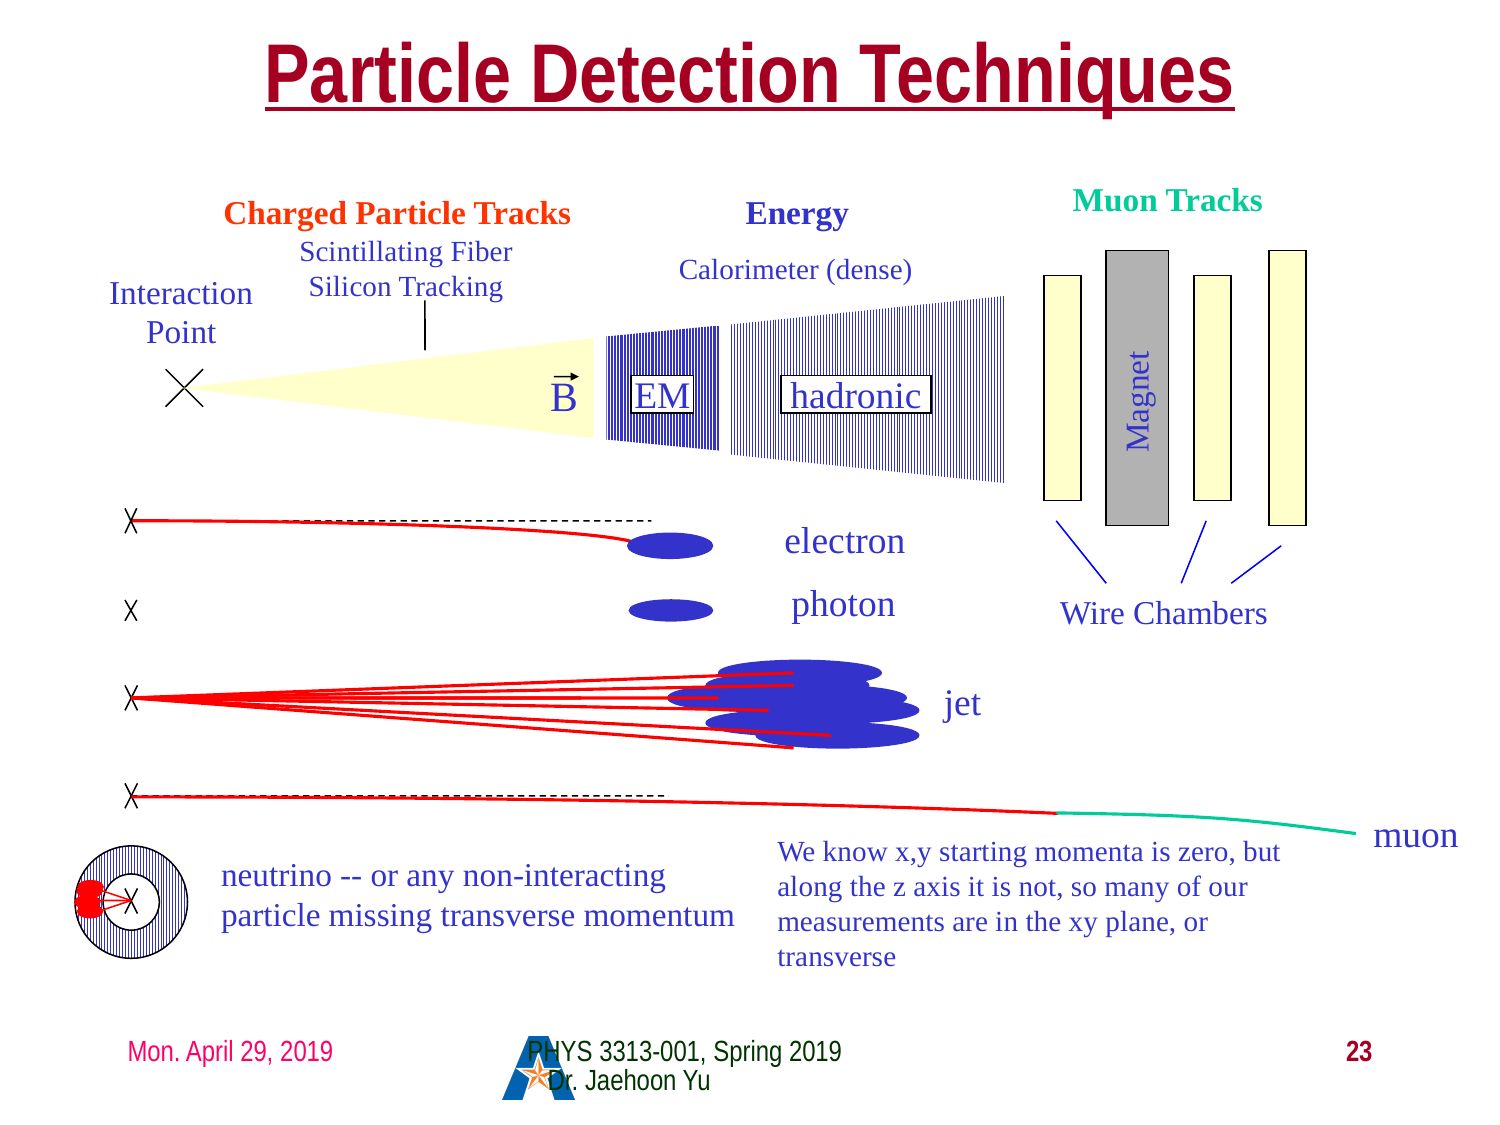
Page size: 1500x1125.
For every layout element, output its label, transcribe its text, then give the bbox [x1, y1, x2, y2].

title Particle Detection Techniques [112, 12, 1388, 126]
text_box jet [928, 670, 997, 731]
picture [502, 1036, 512, 1100]
text_box photon [776, 571, 911, 631]
text_box We know x,y starting momenta is zero, but along the z axis it is not, so many of our measurements are in the xy plane, or transverse [762, 853, 1313, 980]
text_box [124, 660, 919, 749]
text_box electron [769, 508, 921, 569]
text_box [74, 845, 188, 959]
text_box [180, 183, 594, 439]
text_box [1043, 170, 1307, 639]
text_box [102, 262, 175, 407]
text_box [605, 182, 1007, 484]
slide_number 23 [1074, 1024, 1388, 1101]
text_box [124, 599, 713, 622]
text_box muon [1358, 802, 1474, 863]
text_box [124, 508, 713, 559]
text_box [124, 783, 1357, 845]
footer PHYS 3313-001, Spring 2019 Dr. Jaehoon Yu [512, 1024, 988, 1101]
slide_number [112, 1024, 426, 1101]
text_box neutrino -- or any non-interacting particle missing transverse momentum [206, 853, 757, 941]
